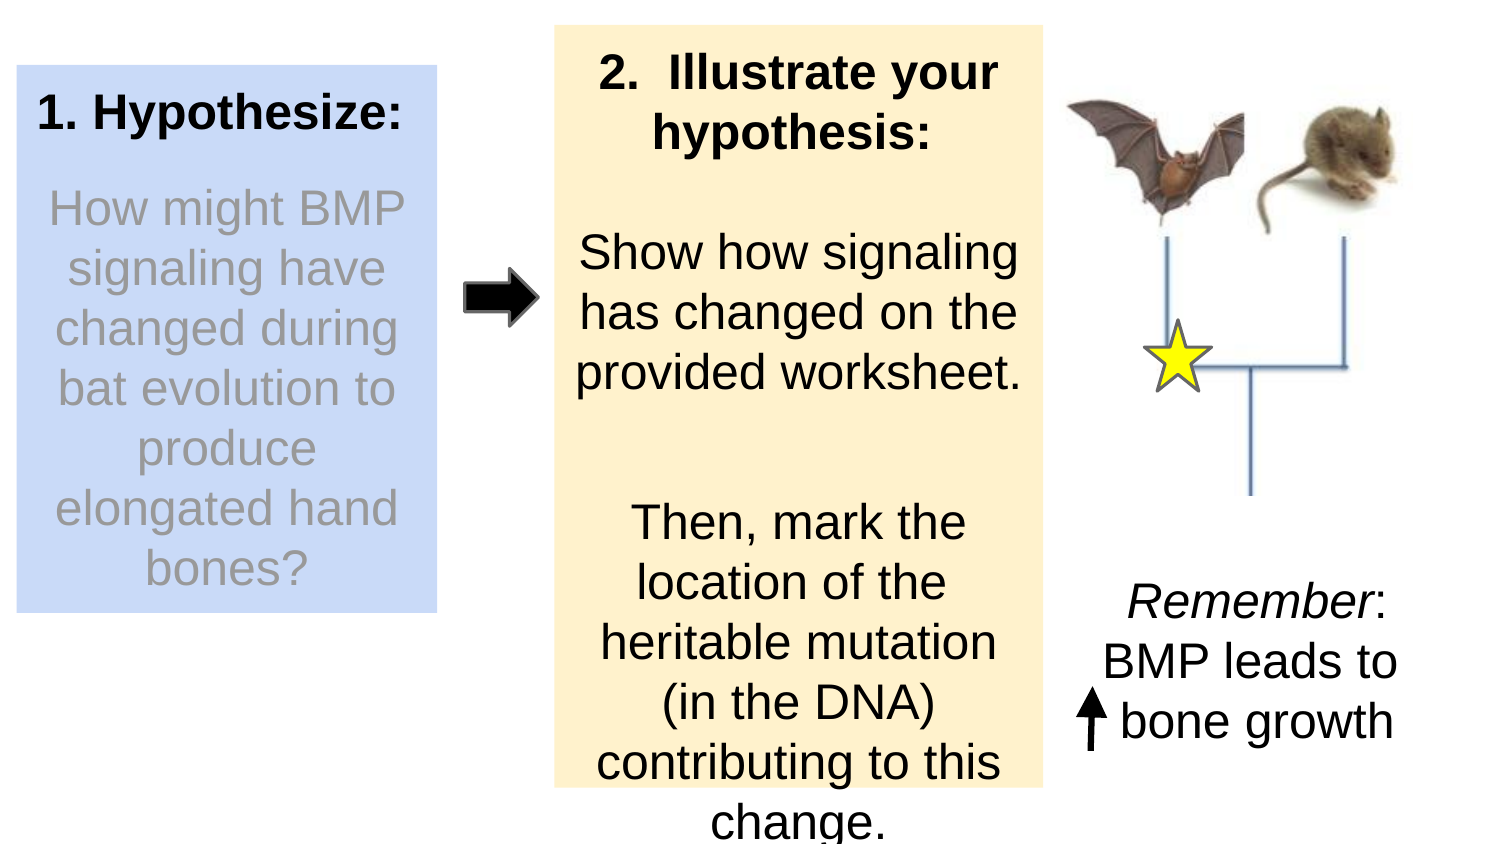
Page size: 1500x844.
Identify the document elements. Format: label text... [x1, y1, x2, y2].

text_box [464, 268, 539, 327]
text_box Remember: BMP leads to bone growth [1044, 553, 1500, 629]
text_box 2. Illustrate your hypothesis: Show how signaling has changed on the provided worksheet. Then, mark the location of the heritable mutation (in the DNA) contributing to this change. [554, 24, 1044, 788]
text_box 1. Hypothesize: How might BMP signaling have changed during bat evolution to produce elongated hand bones? [16, 64, 438, 613]
picture [1059, 54, 1413, 496]
